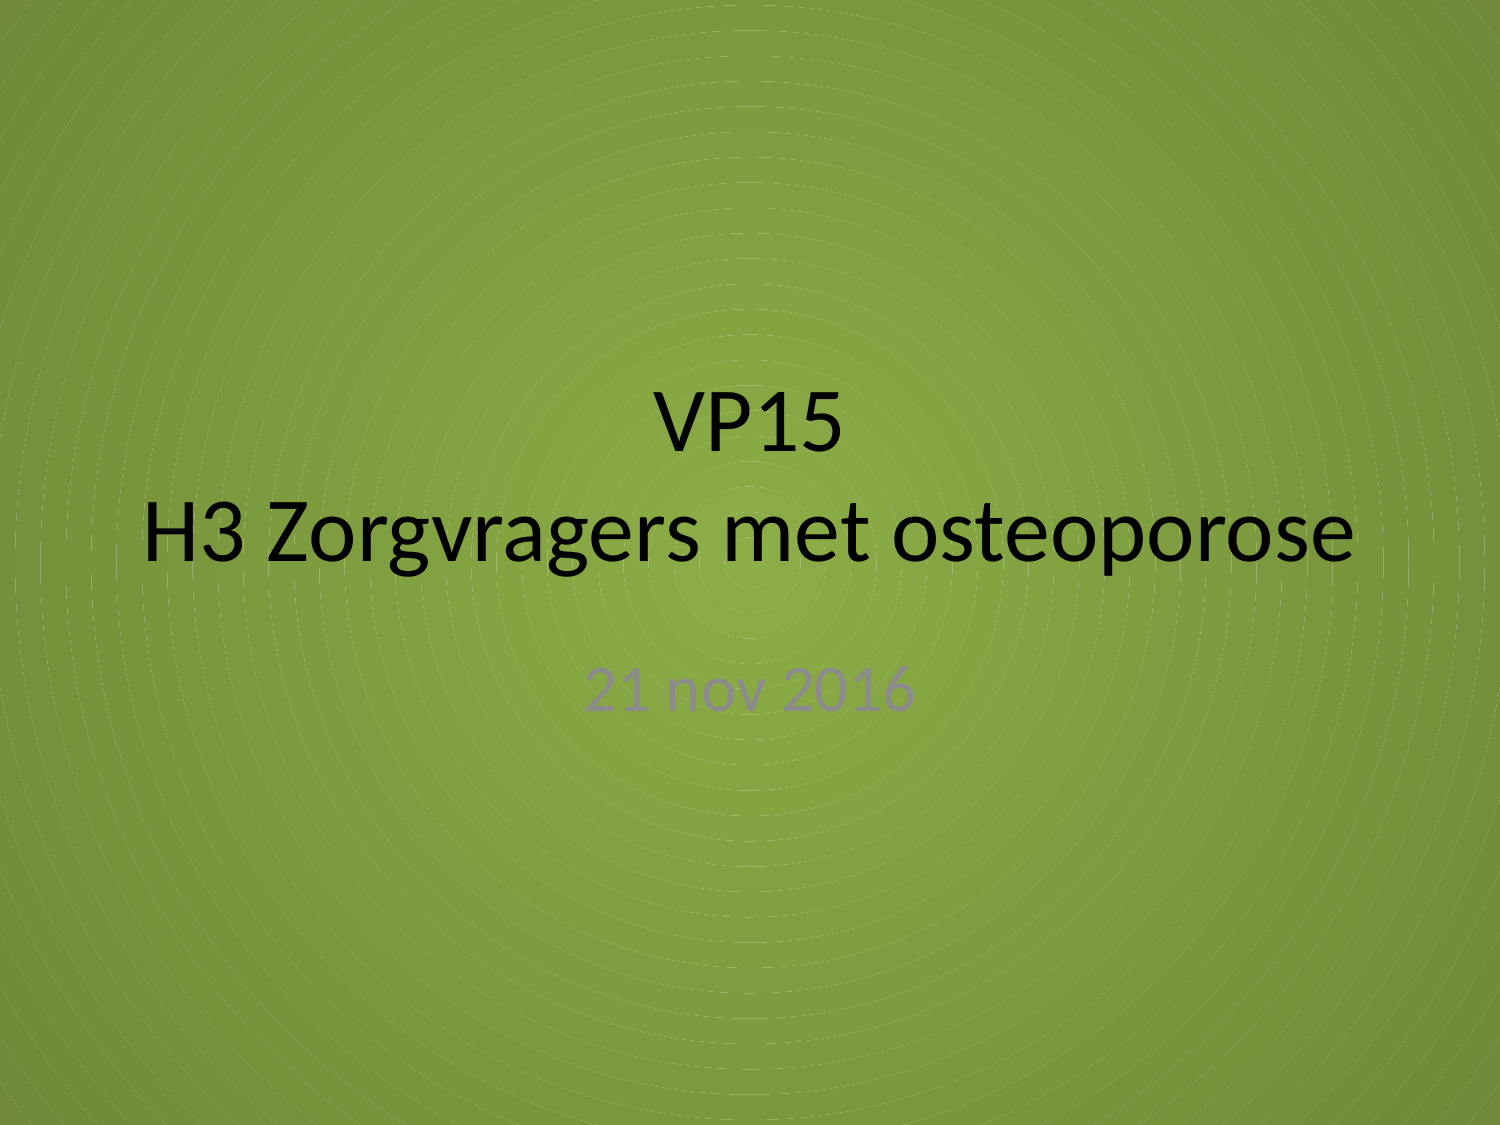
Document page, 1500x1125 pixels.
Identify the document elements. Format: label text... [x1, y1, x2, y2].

title VP15 H3 Zorgvragers met osteoporose [112, 349, 1388, 591]
subtitle 21 nov 2016 [225, 637, 1275, 925]
